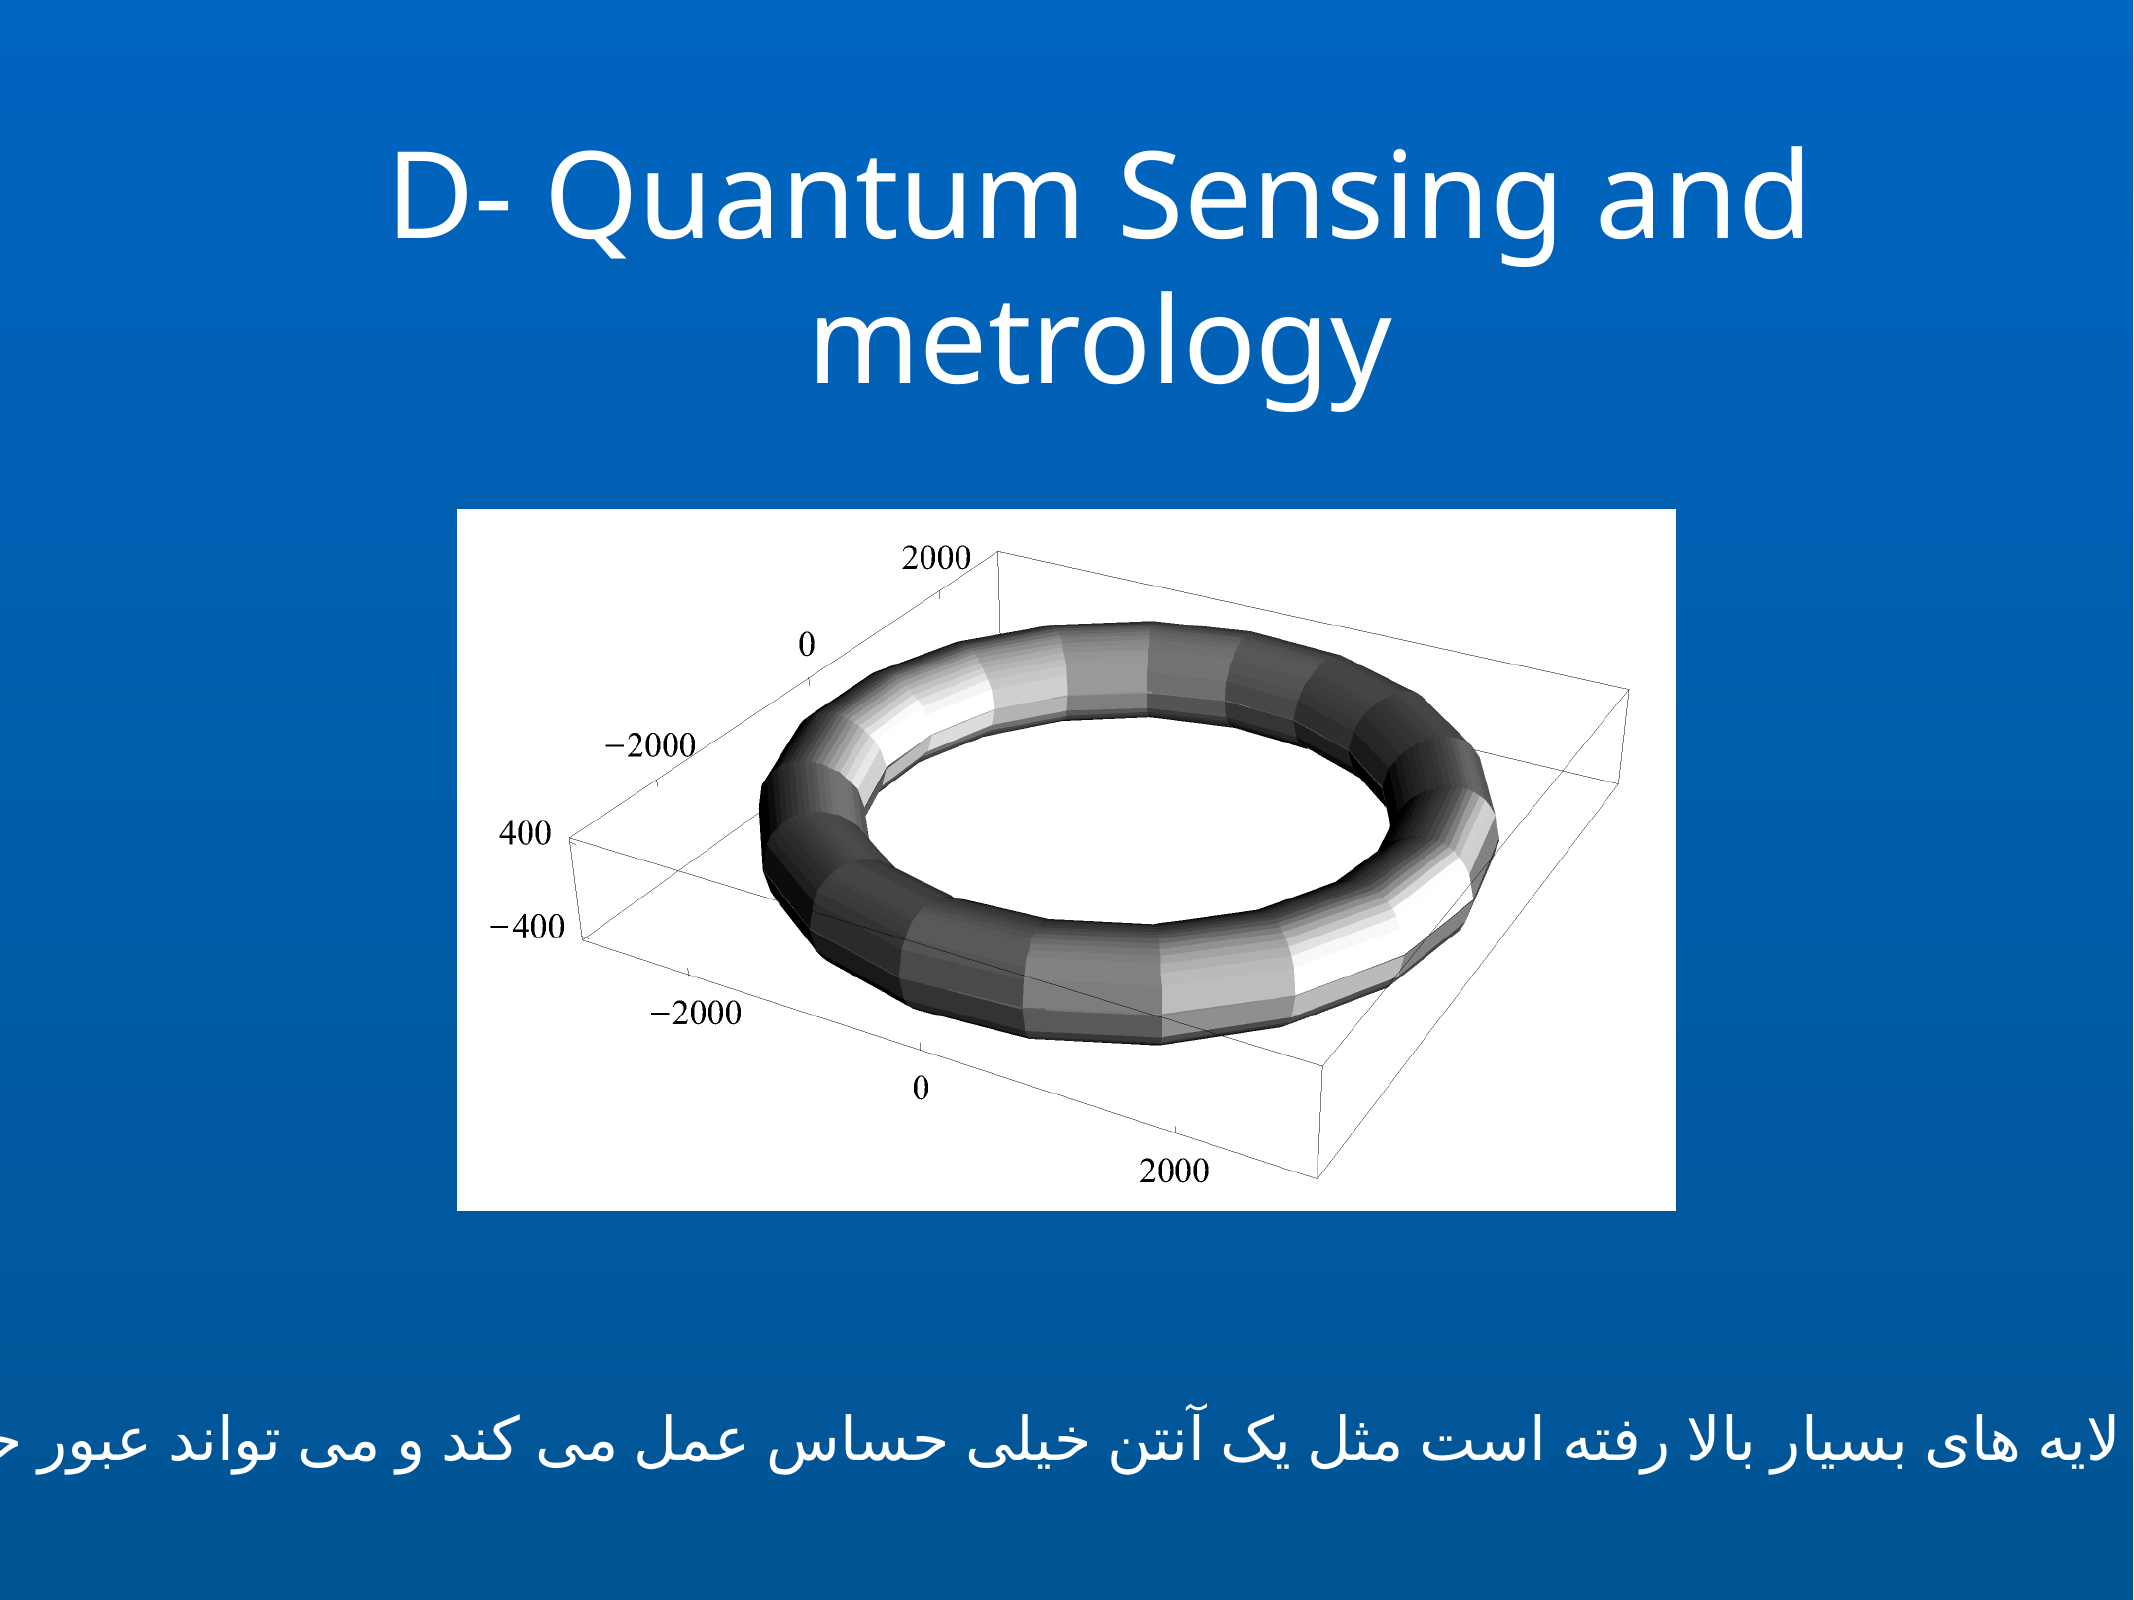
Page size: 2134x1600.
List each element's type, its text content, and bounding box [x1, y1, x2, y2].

title D- Quantum Sensing and metrology [138, 23, 2061, 417]
text_box یک اتم رایدبرگ یعنی اتمی که به لایه های بسیار بالا رفته است مثل یک آنتن خیلی حساس عمل می کند و می تواند عبور حتی یک فوتون را نیز آشکار کند. [0, 1391, 2134, 1481]
picture [457, 509, 1677, 1211]
